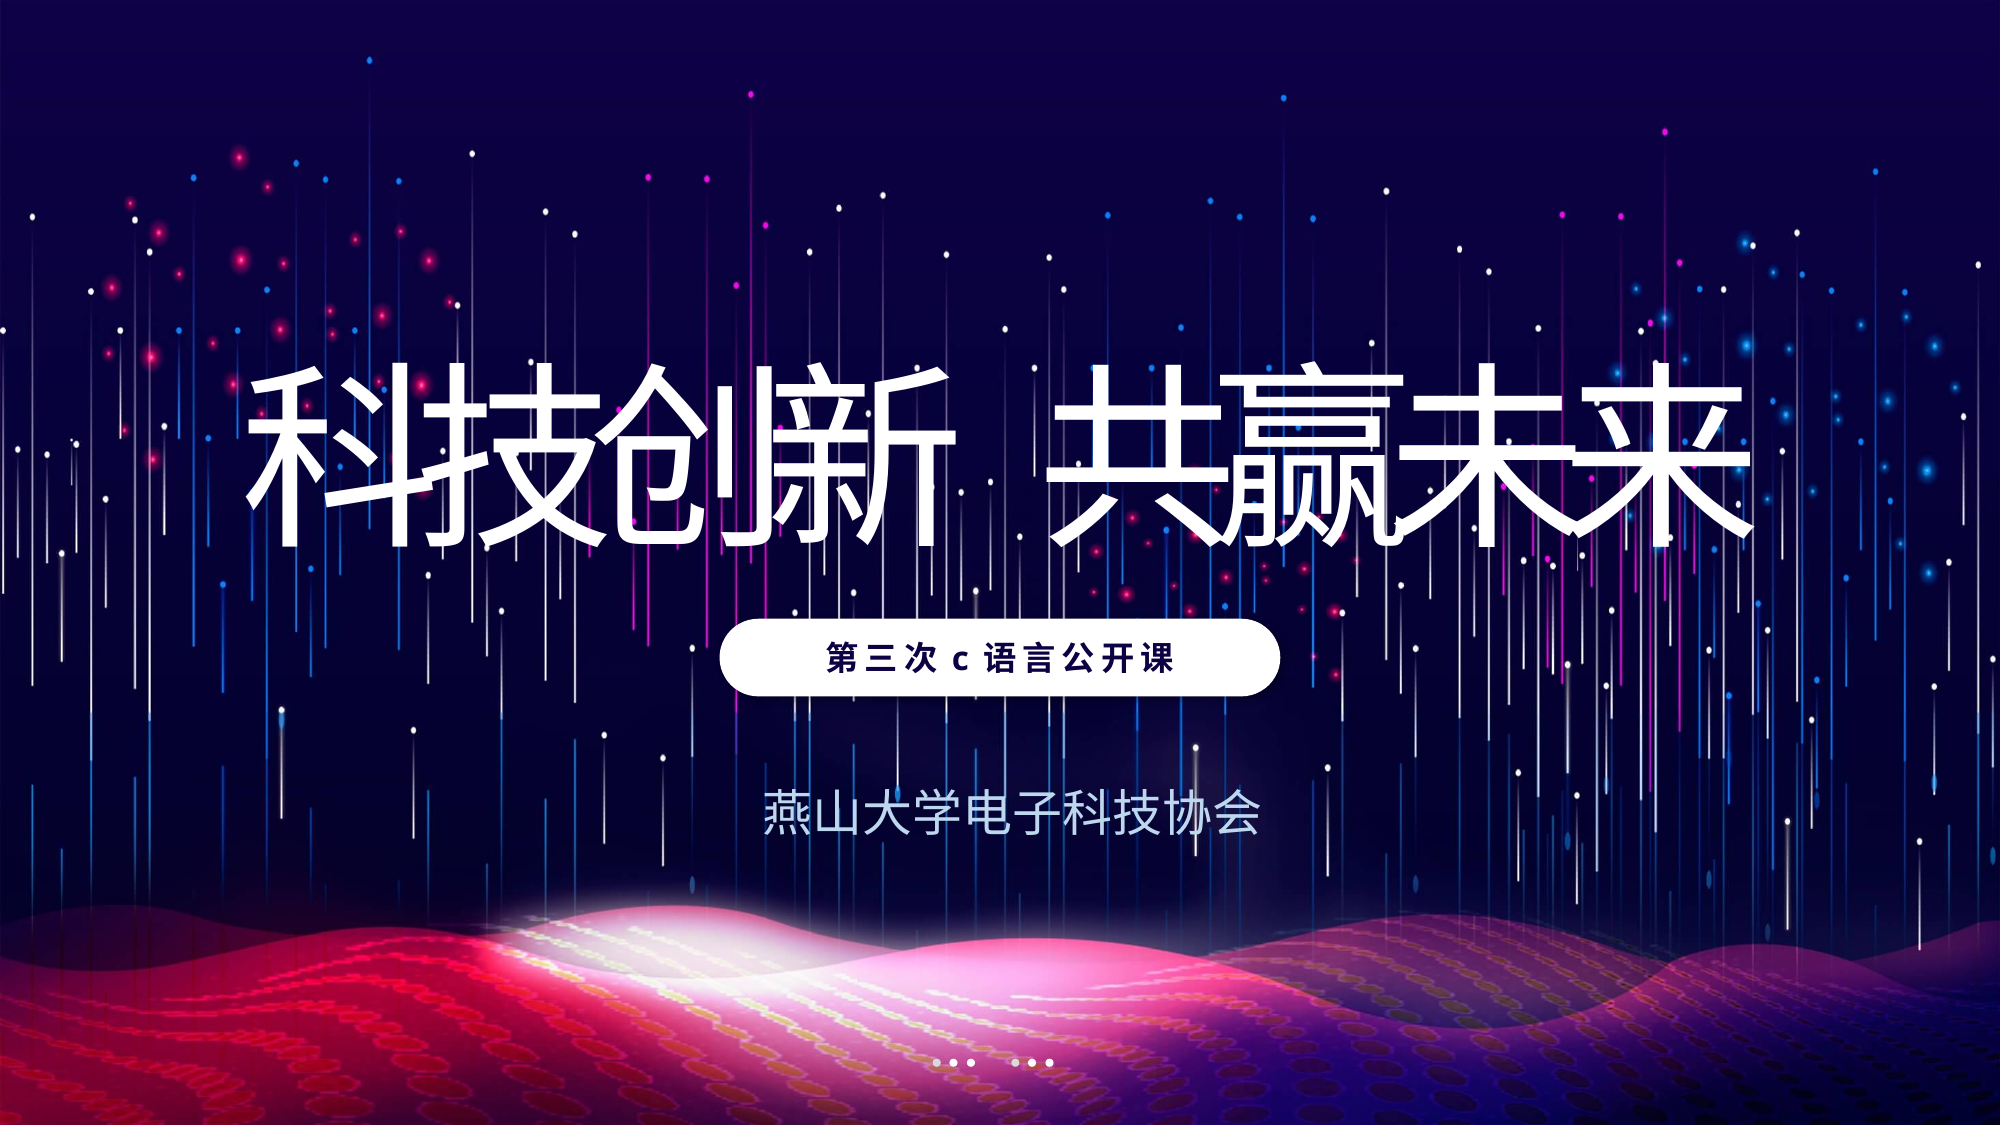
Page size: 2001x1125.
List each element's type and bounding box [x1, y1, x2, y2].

text_box [932, 1058, 1054, 1067]
text_box [225, 324, 980, 602]
text_box [1022, 324, 1777, 602]
picture [0, 0, 2000, 1125]
